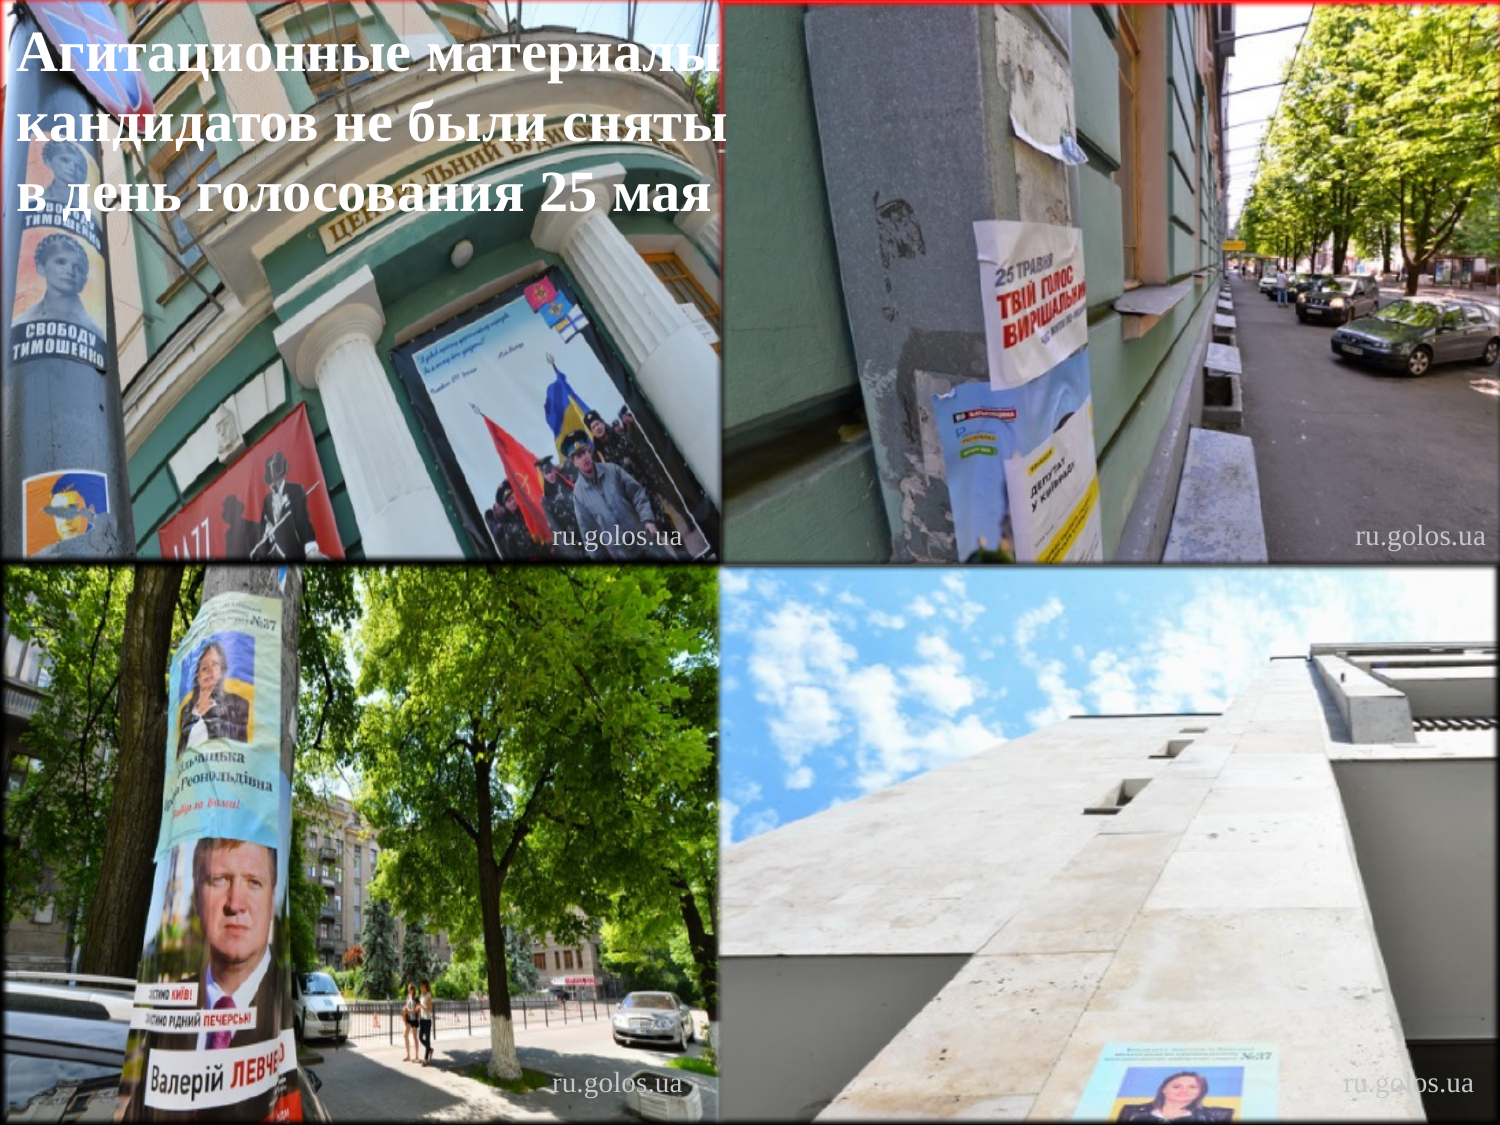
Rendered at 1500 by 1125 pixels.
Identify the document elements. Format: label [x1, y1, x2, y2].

picture [0, 0, 1500, 1125]
list [0, 0, 718, 562]
